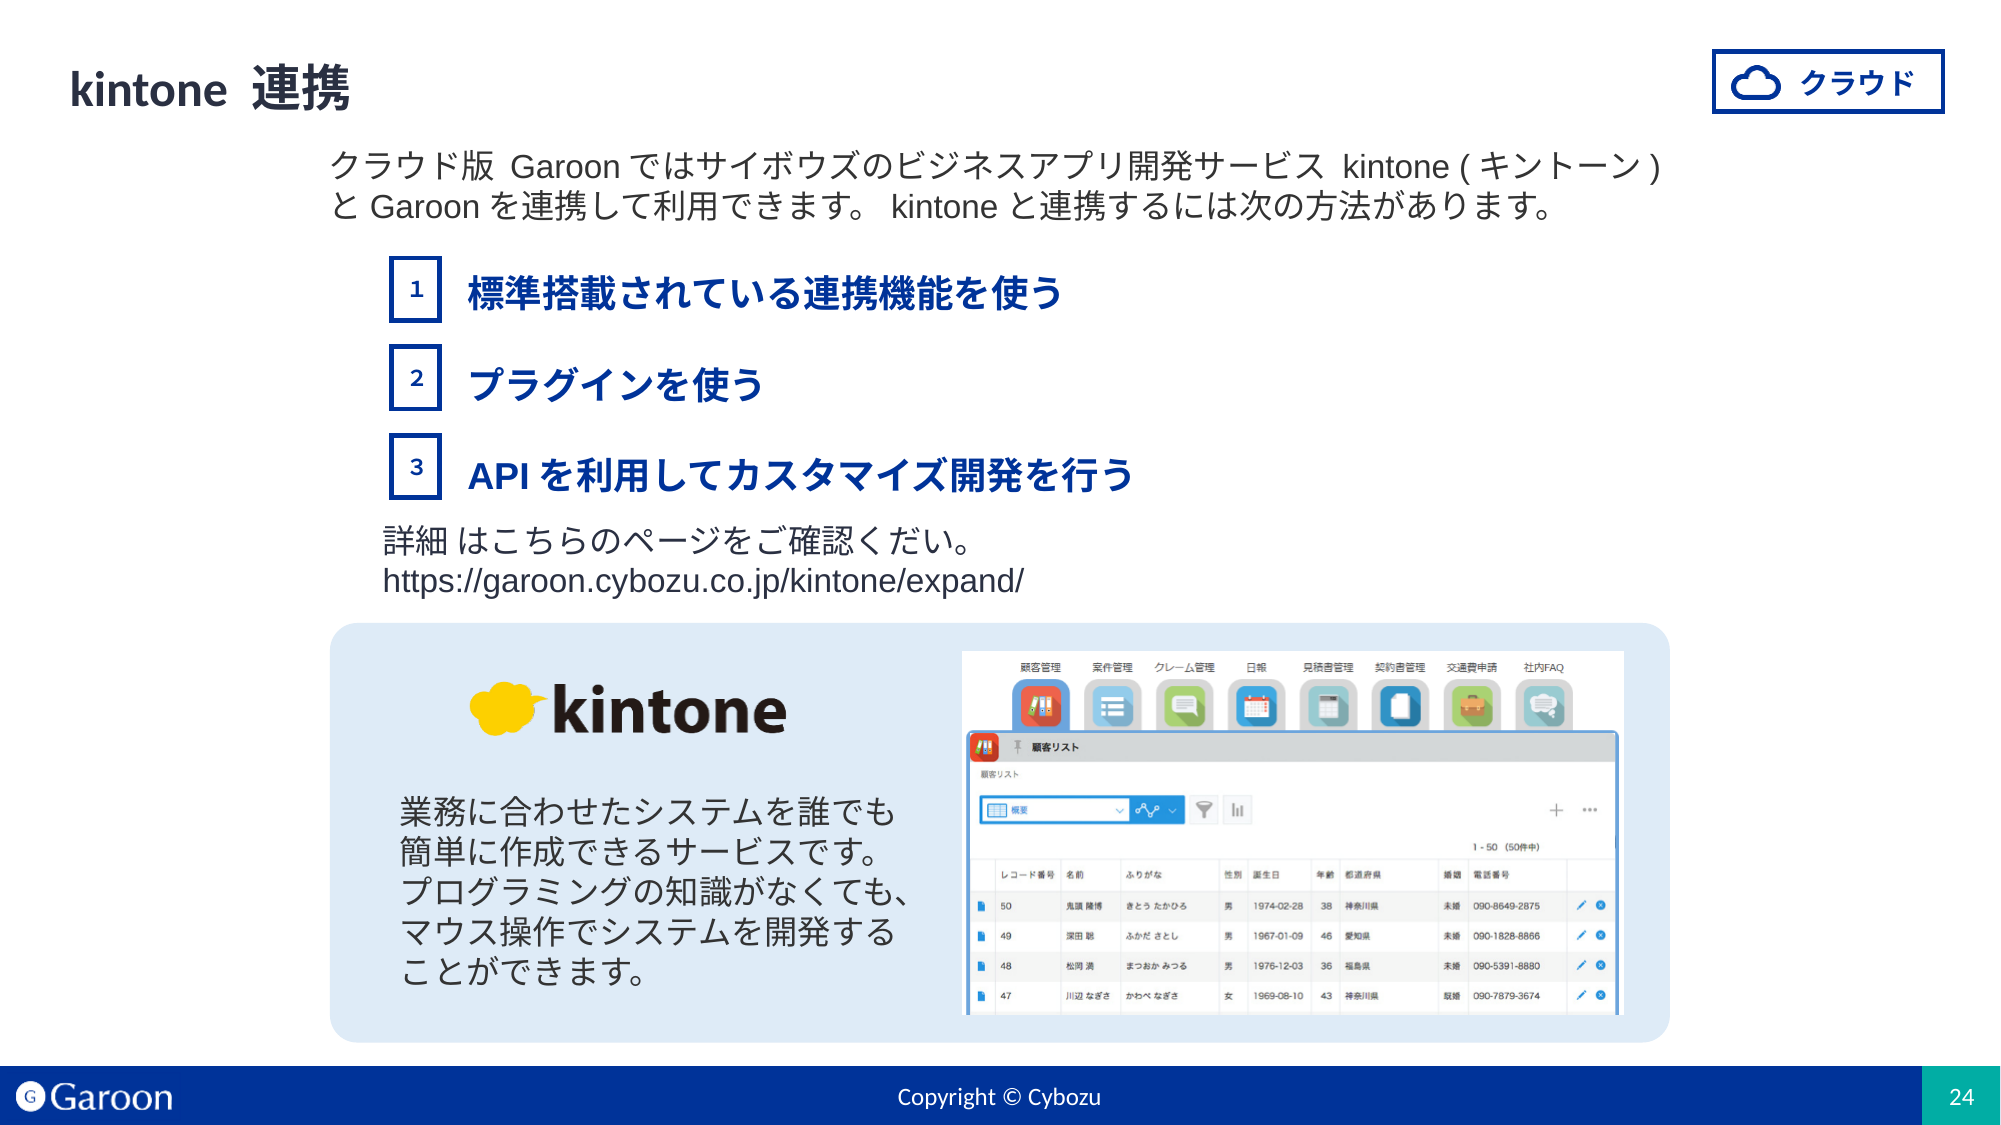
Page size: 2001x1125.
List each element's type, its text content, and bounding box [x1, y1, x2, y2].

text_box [1713, 51, 1944, 112]
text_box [962, 651, 1624, 1015]
text_box APIを利用してカスタマイズ開発を行う [452, 443, 1583, 507]
text_box プラグインを使う [452, 352, 1197, 416]
picture [467, 673, 796, 748]
text_box ２ [390, 346, 440, 410]
text_box １ [390, 257, 440, 321]
text_box [328, 621, 1671, 1044]
picture [7, 1072, 181, 1121]
text_box 詳細 はこちらのページをご確認くだい。 https://garoon.cybozu.co.jp/kintone/expand/ [367, 512, 1689, 607]
text_box 業務に合わせたシステムを誰でも 簡単に作成できるサービスです。 プログラミングの知識がなくても、 マウス操作でシステムを開発する ことができます。 [385, 784, 962, 999]
text_box ３ [390, 435, 440, 499]
text_box 標準搭載されている連携機能を使う [452, 261, 1433, 324]
text_box クラウド版 Garoonではサイボウズのビジネスアプリ開発サービス kintone (キントーン)とGaroonを連携して利用できます。kintoneと連携するには次の方法があります。 [313, 137, 1707, 233]
title kintone 連携 [55, 42, 1855, 138]
